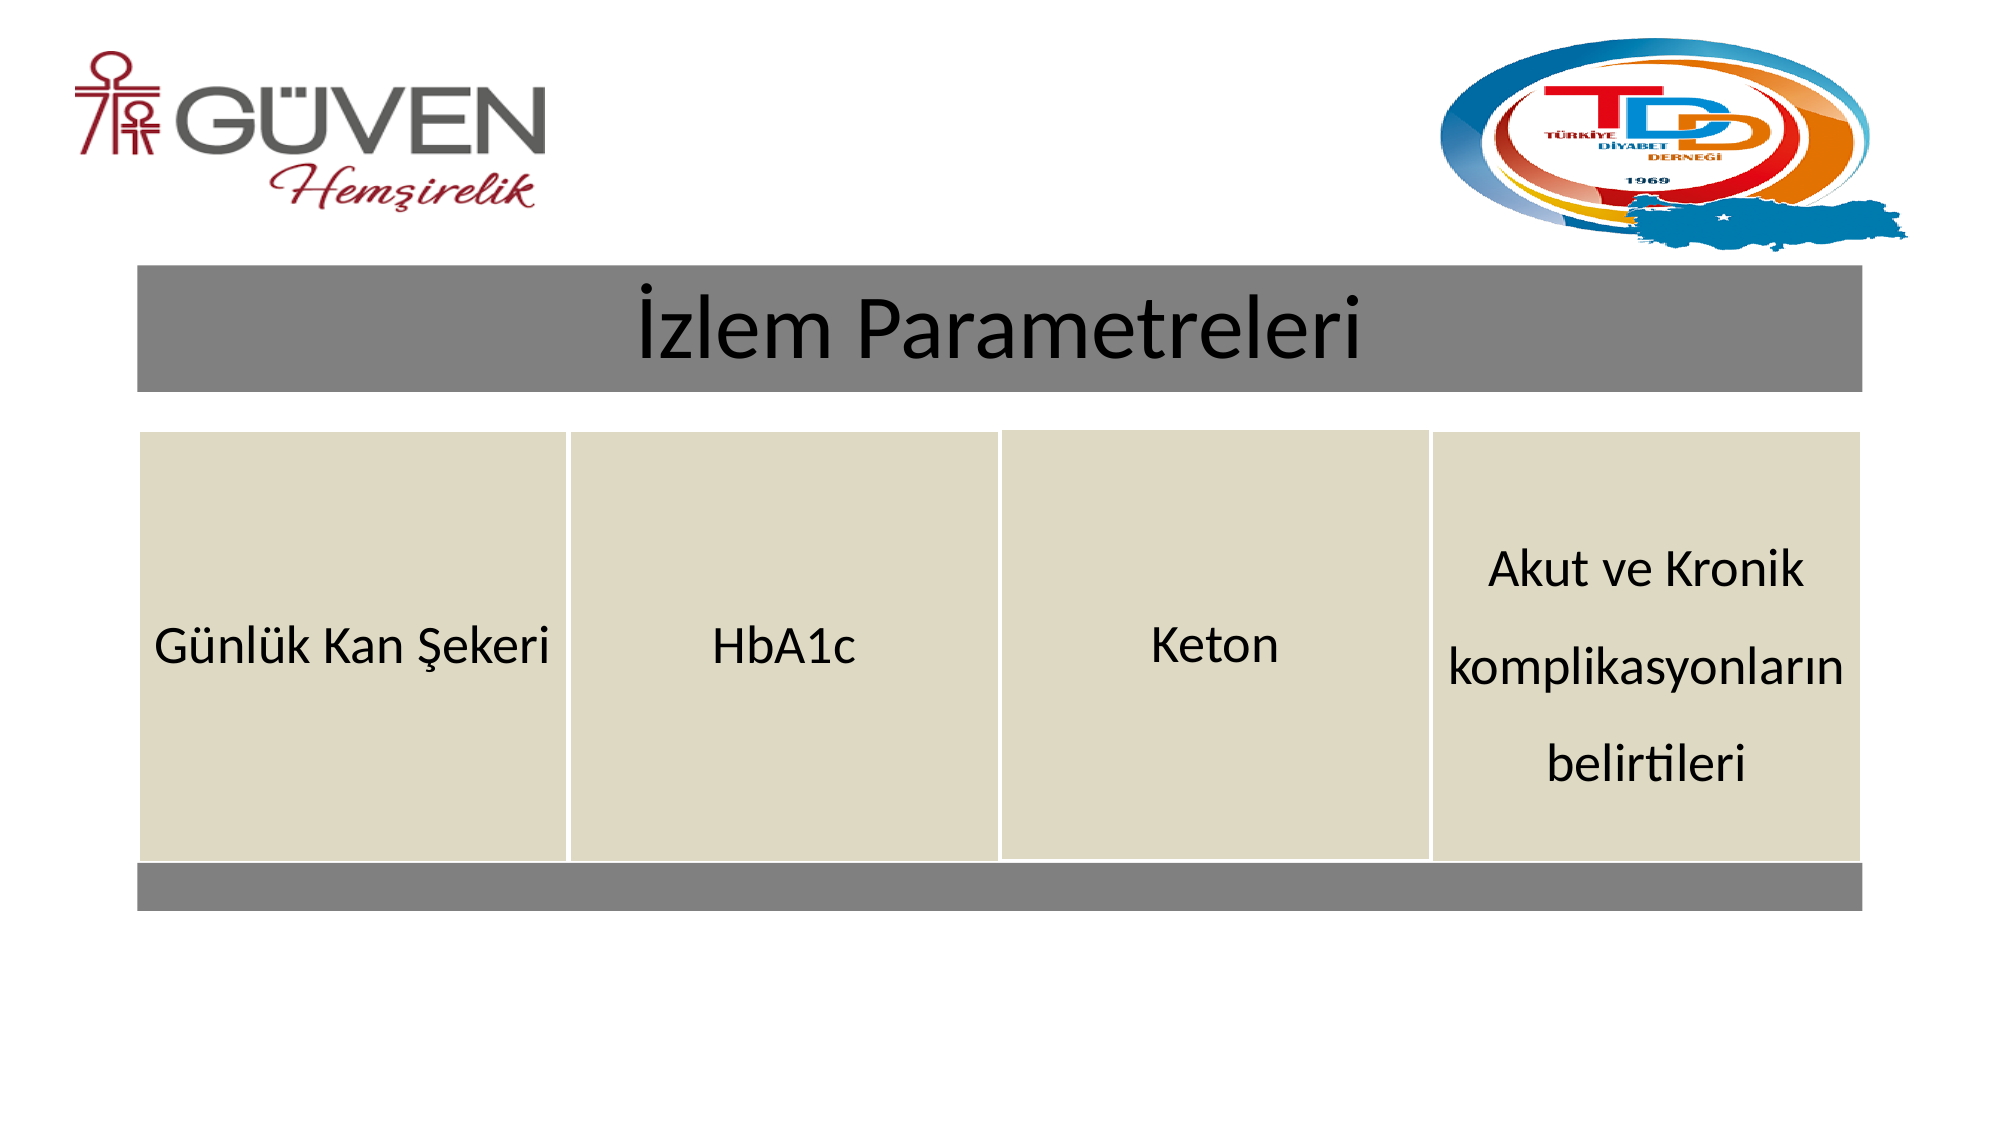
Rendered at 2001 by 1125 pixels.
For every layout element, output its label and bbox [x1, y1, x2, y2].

picture [75, 51, 546, 238]
list [137, 242, 1863, 932]
picture [1635, 205, 1674, 211]
picture [1440, 36, 1910, 252]
picture [1719, 215, 1728, 220]
